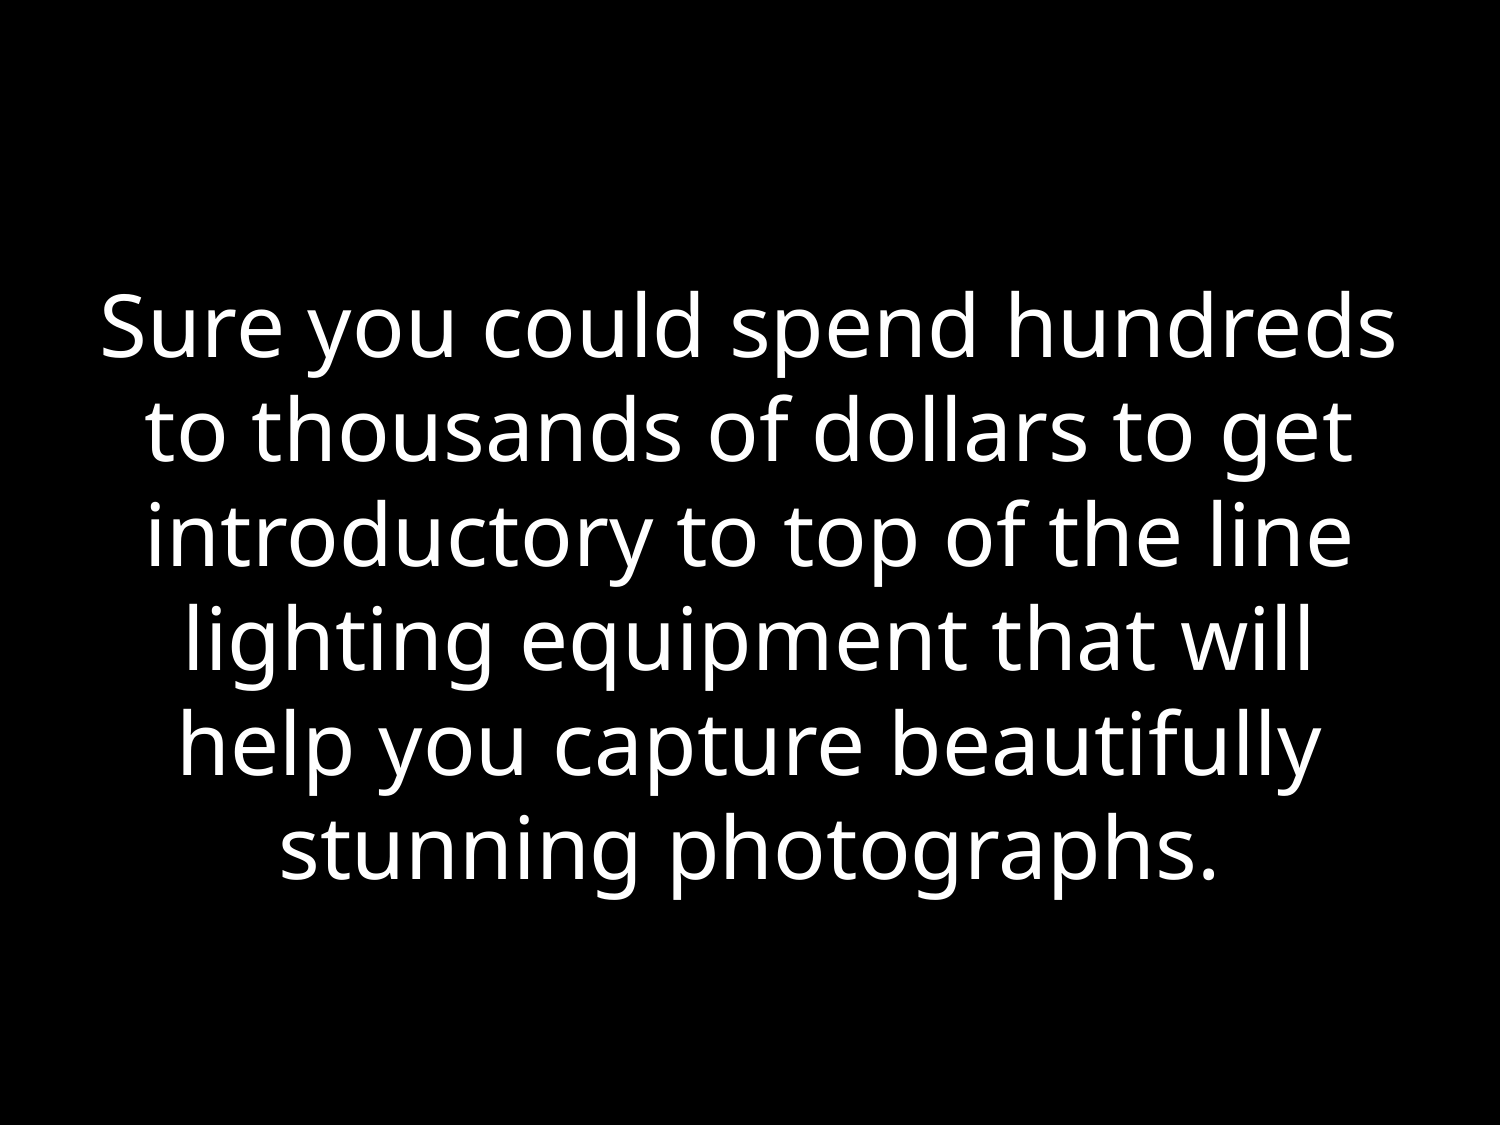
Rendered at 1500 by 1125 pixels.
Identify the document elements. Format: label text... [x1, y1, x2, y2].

list Sure you could spend hundreds to thousands of dollars to get introductory to top of the line lighting equipment that will help you capture beautifully stunning photographs. [75, 262, 1425, 1005]
